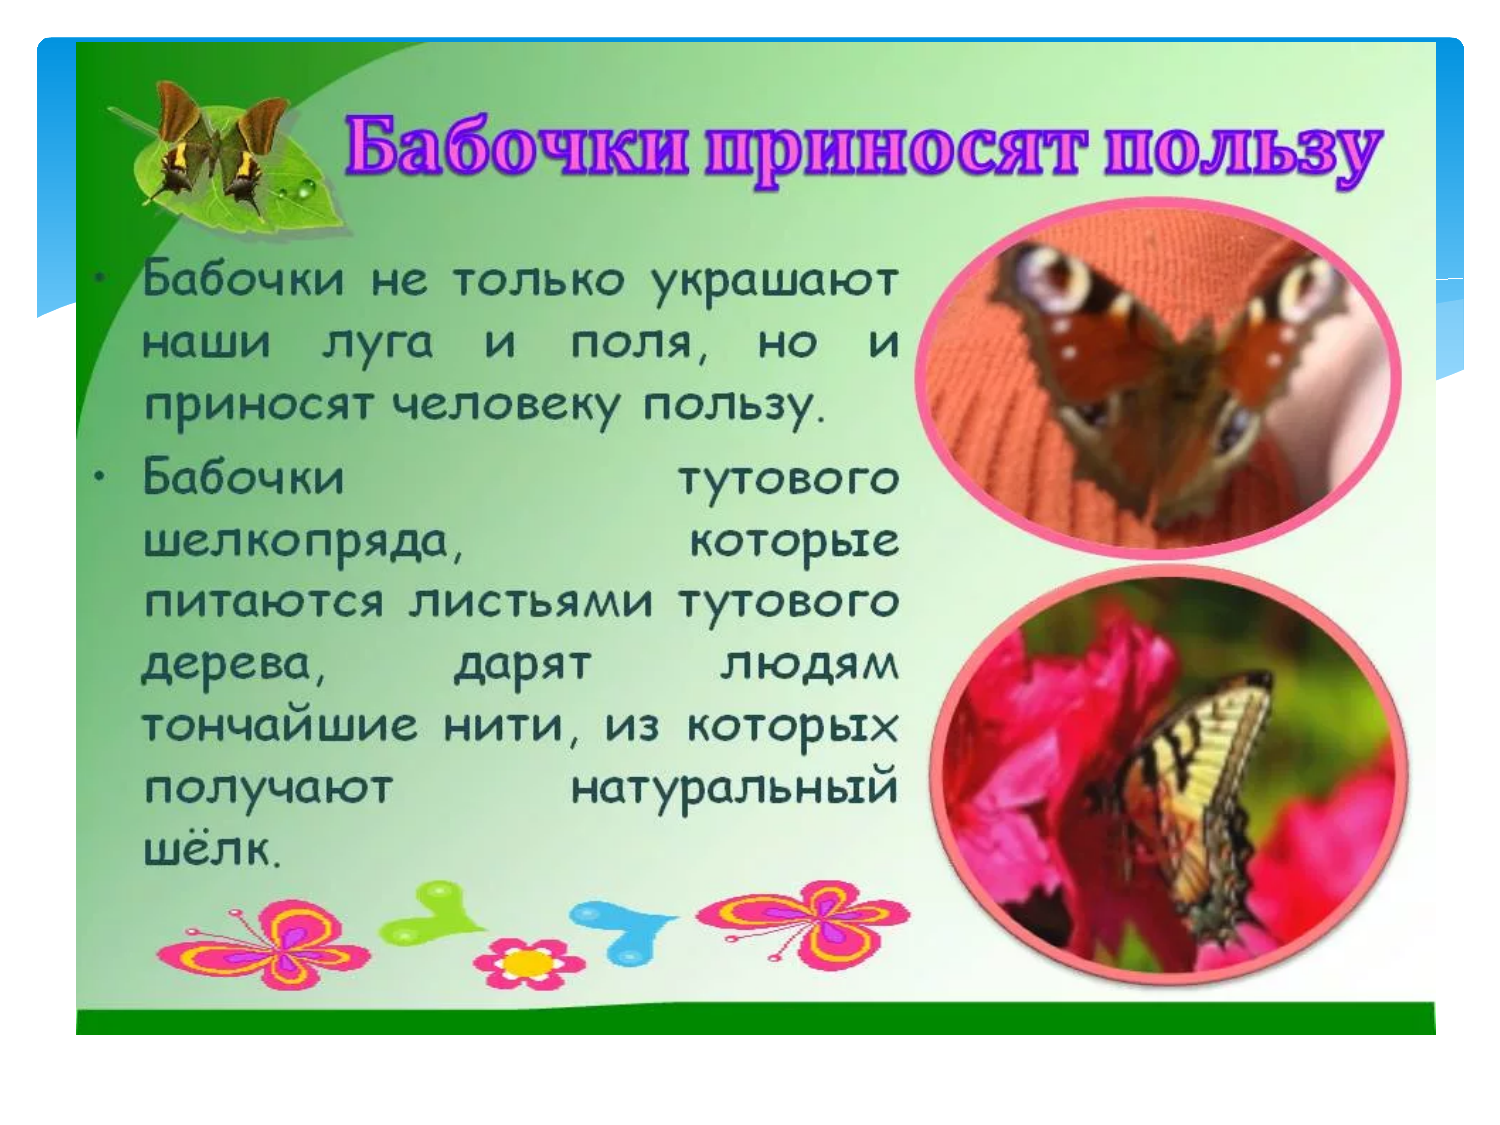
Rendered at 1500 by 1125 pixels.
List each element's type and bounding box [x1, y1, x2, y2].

picture [76, 43, 1436, 1036]
